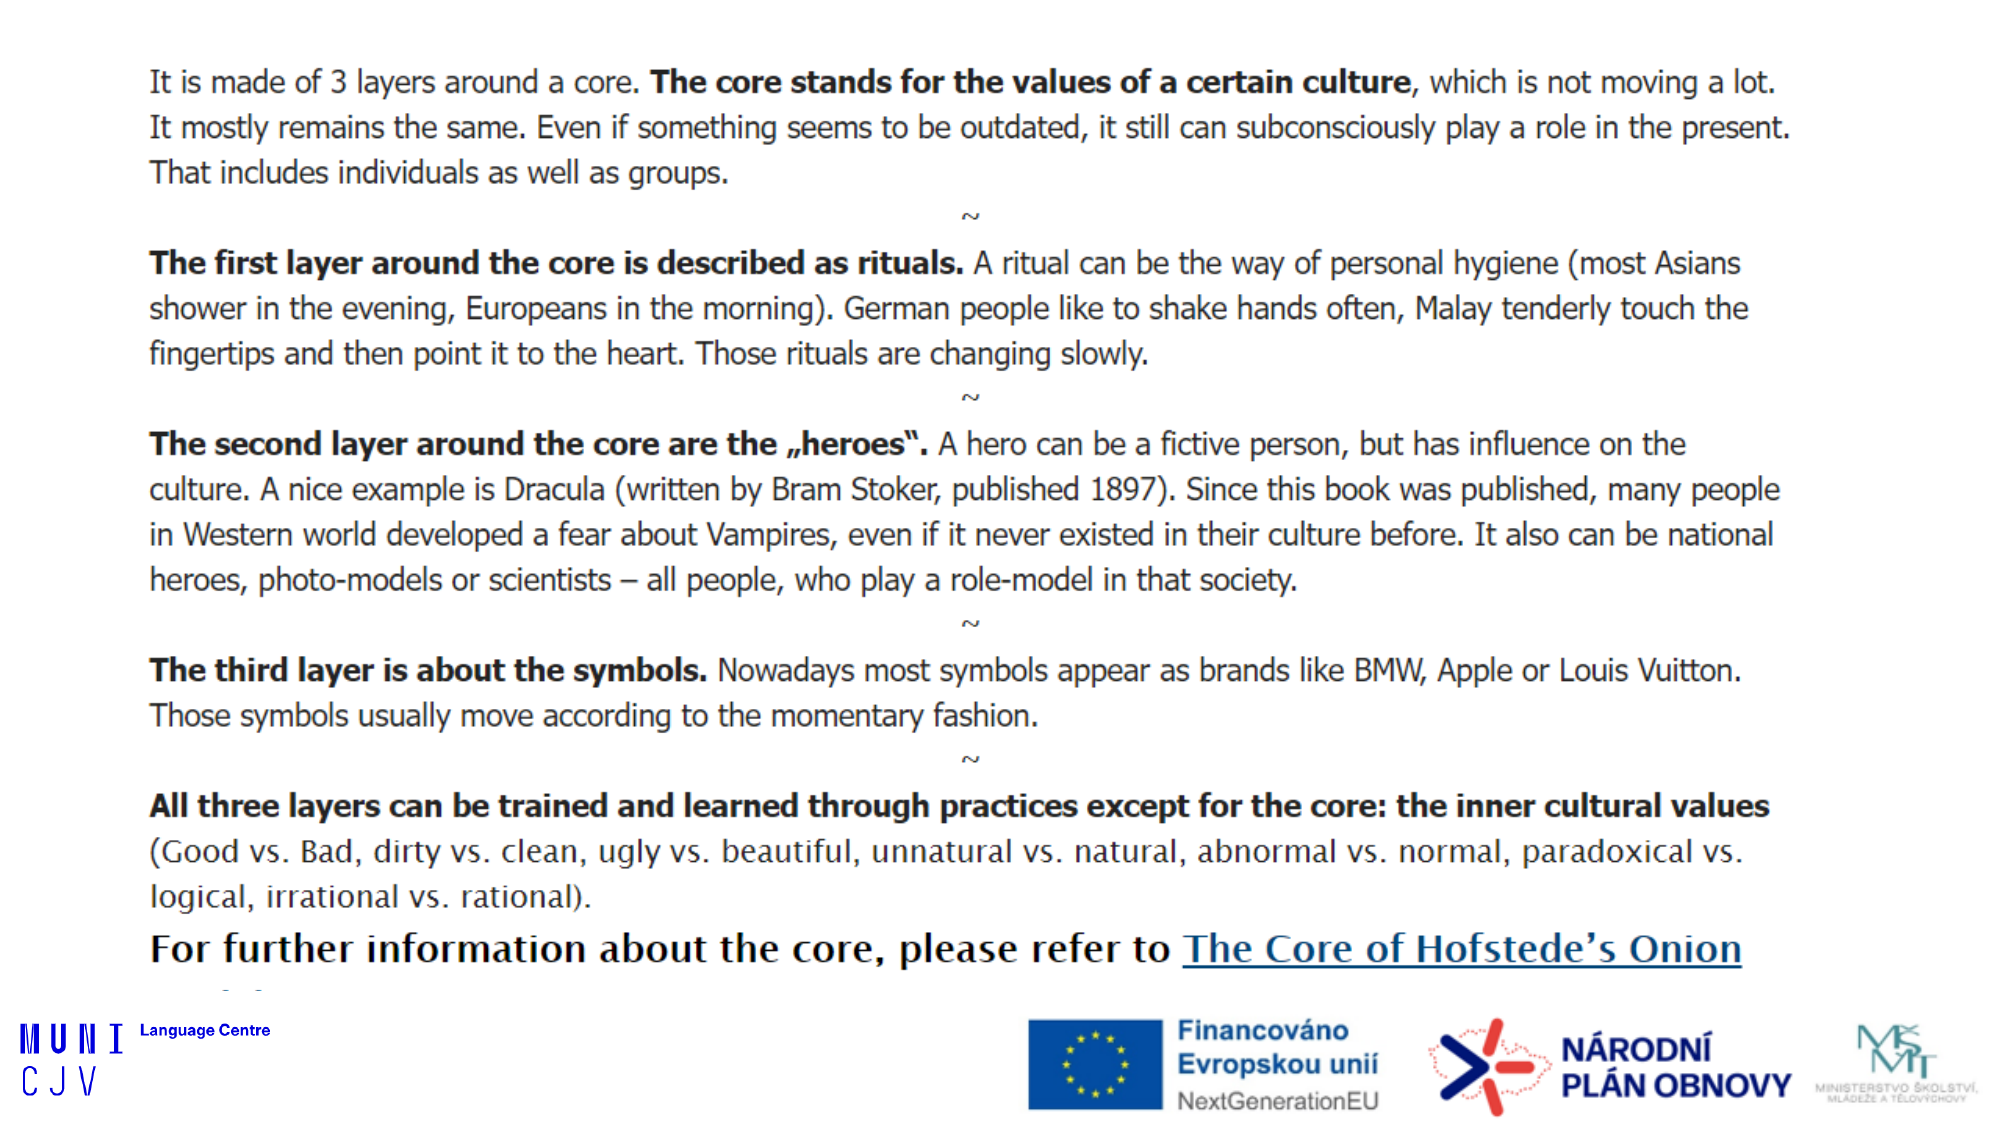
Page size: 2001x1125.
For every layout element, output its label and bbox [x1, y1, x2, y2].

picture [110, 59, 1890, 991]
picture [0, 1010, 292, 1112]
picture [1012, 1001, 2000, 1125]
